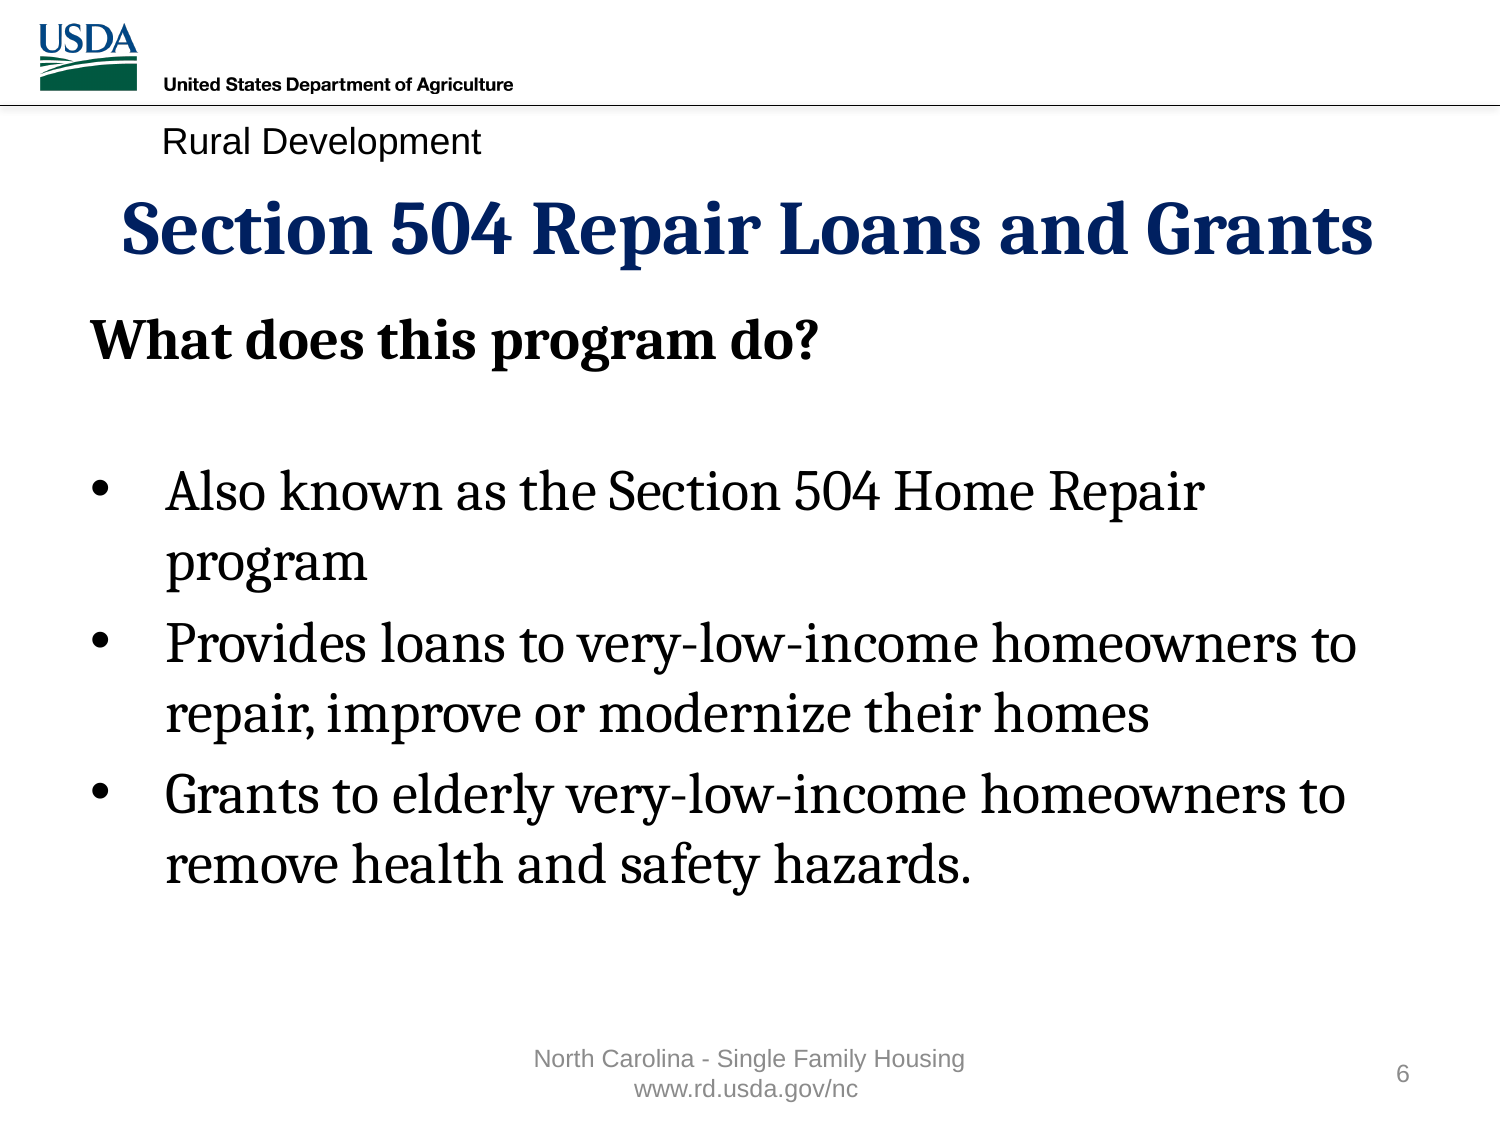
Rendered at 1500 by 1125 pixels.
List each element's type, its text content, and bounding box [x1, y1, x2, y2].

slide_number 6 [1074, 1042, 1425, 1103]
list What does this program do? Also known as the Section 504 Home Repair program Provides loans to very-low-income homeowners to repair, improve or modernize their homes Grants to elderly very-low-income homeowners to remove health and safety hazards. [75, 325, 1425, 1028]
title Section 504 Repair Loans and Grants [75, 121, 1425, 325]
footer North Carolina - Single Family Housing www.rd.usda.gov/nc [512, 1042, 988, 1103]
picture [39, 23, 513, 94]
